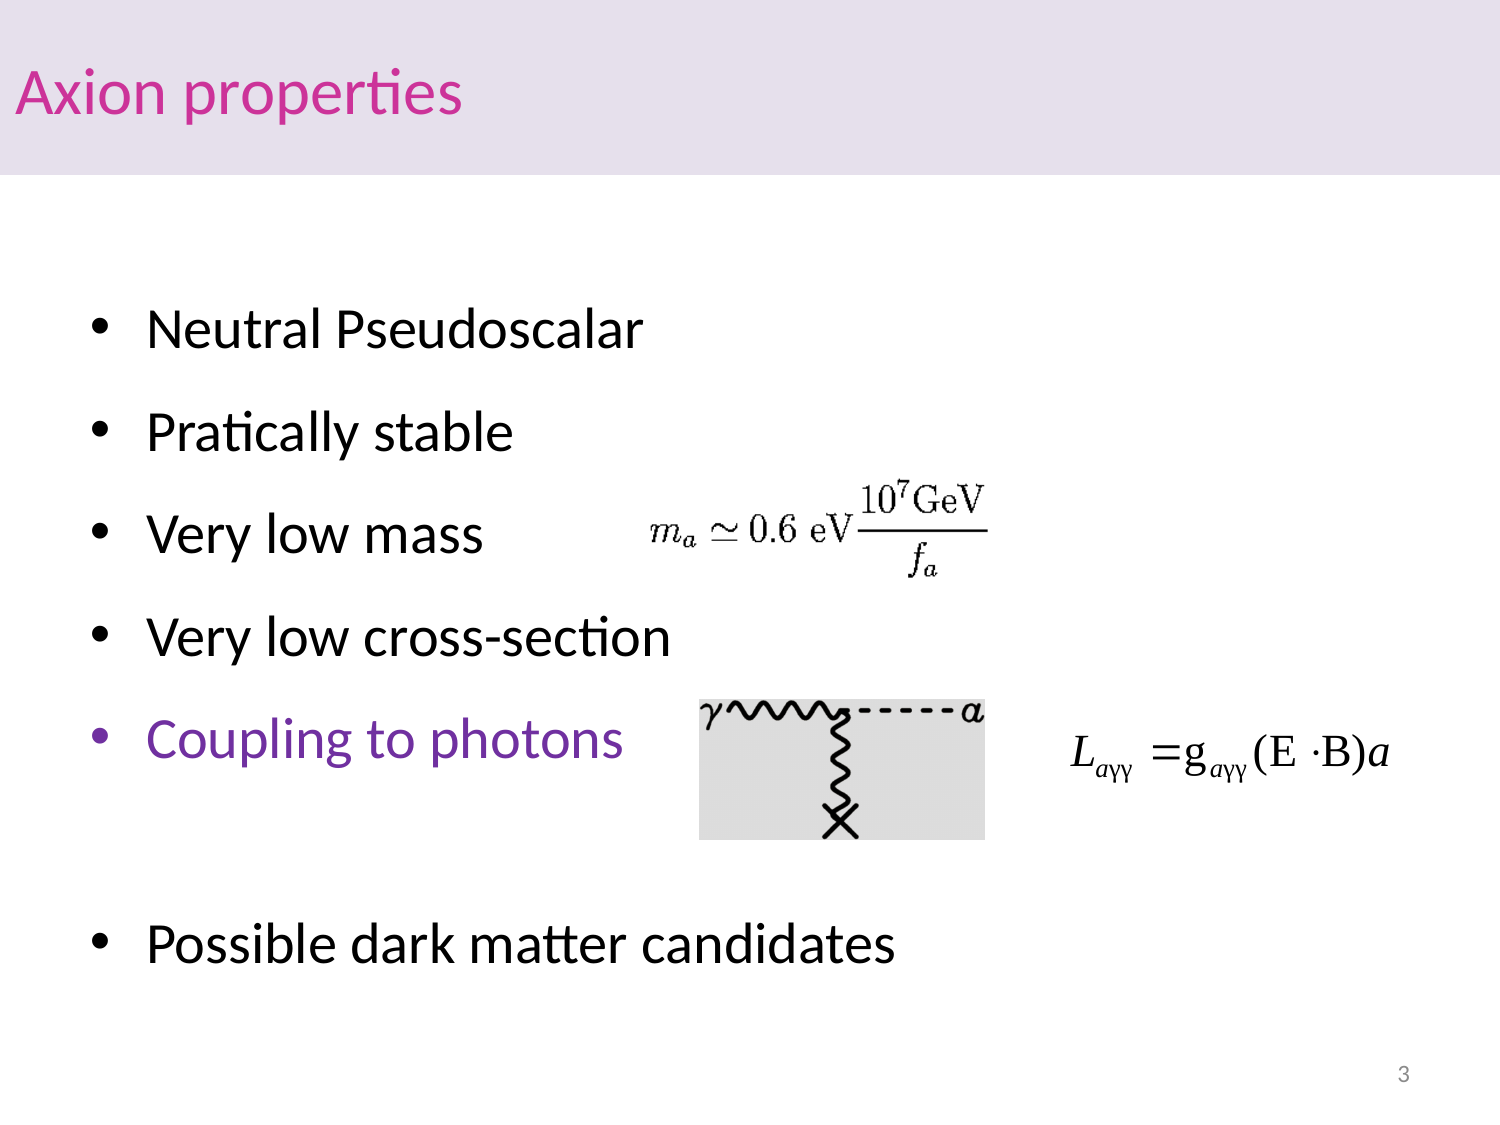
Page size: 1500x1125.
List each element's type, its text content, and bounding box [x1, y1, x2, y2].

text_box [1062, 712, 1401, 794]
slide_number 3 [1074, 1042, 1425, 1103]
text_box Axion properties [0, 0, 1500, 175]
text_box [699, 699, 985, 840]
picture [637, 462, 1012, 595]
text_box Neutral Pseudoscalar Pratically stable Very low mass Very low cross-section Coupling to photons Possible dark matter candidates [74, 262, 1425, 1005]
